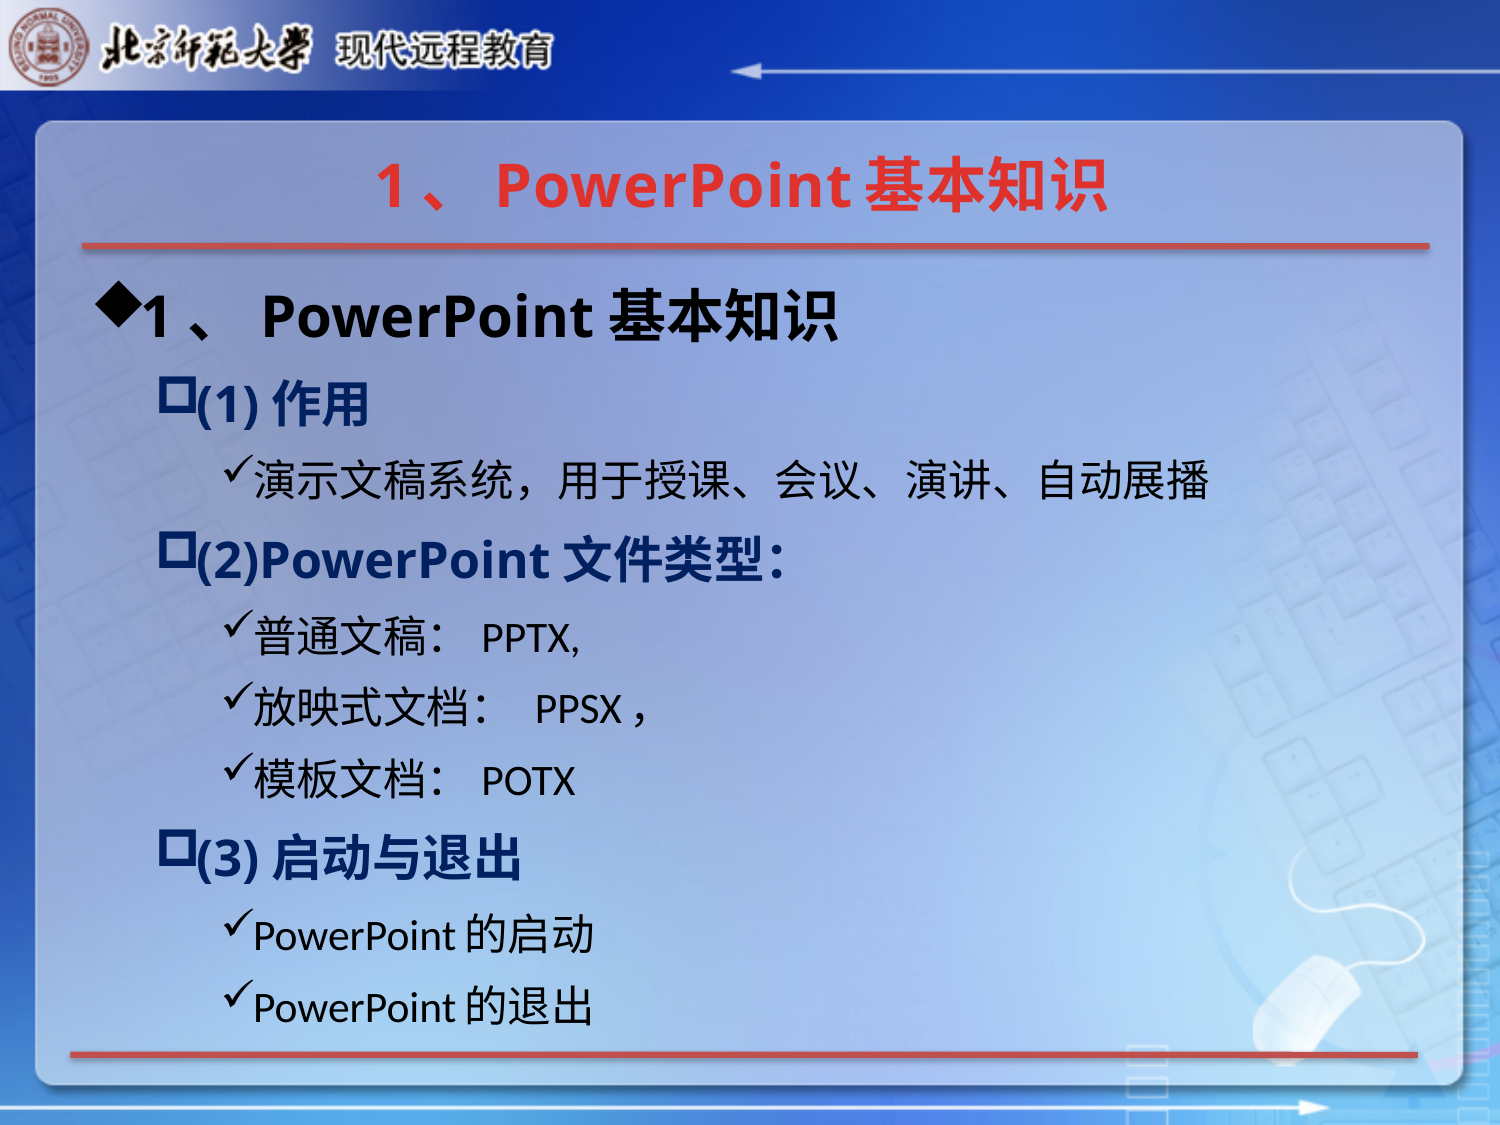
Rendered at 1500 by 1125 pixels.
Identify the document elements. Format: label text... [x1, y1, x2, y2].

list 1、PowerPoint基本知识 (1)作用 演示文稿系统，用于授课、会议、演讲、自动展播 (2)PowerPoint文件类型： 普通文稿：PPTX, 放映式文档： PPSX， 模板文档：POTX (3)启动与退出 PowerPoint的启动 PowerPoint的退出 [75, 262, 1425, 1043]
title 1、PowerPoint基本知识 [75, 128, 1425, 233]
picture [0, 0, 1500, 1125]
